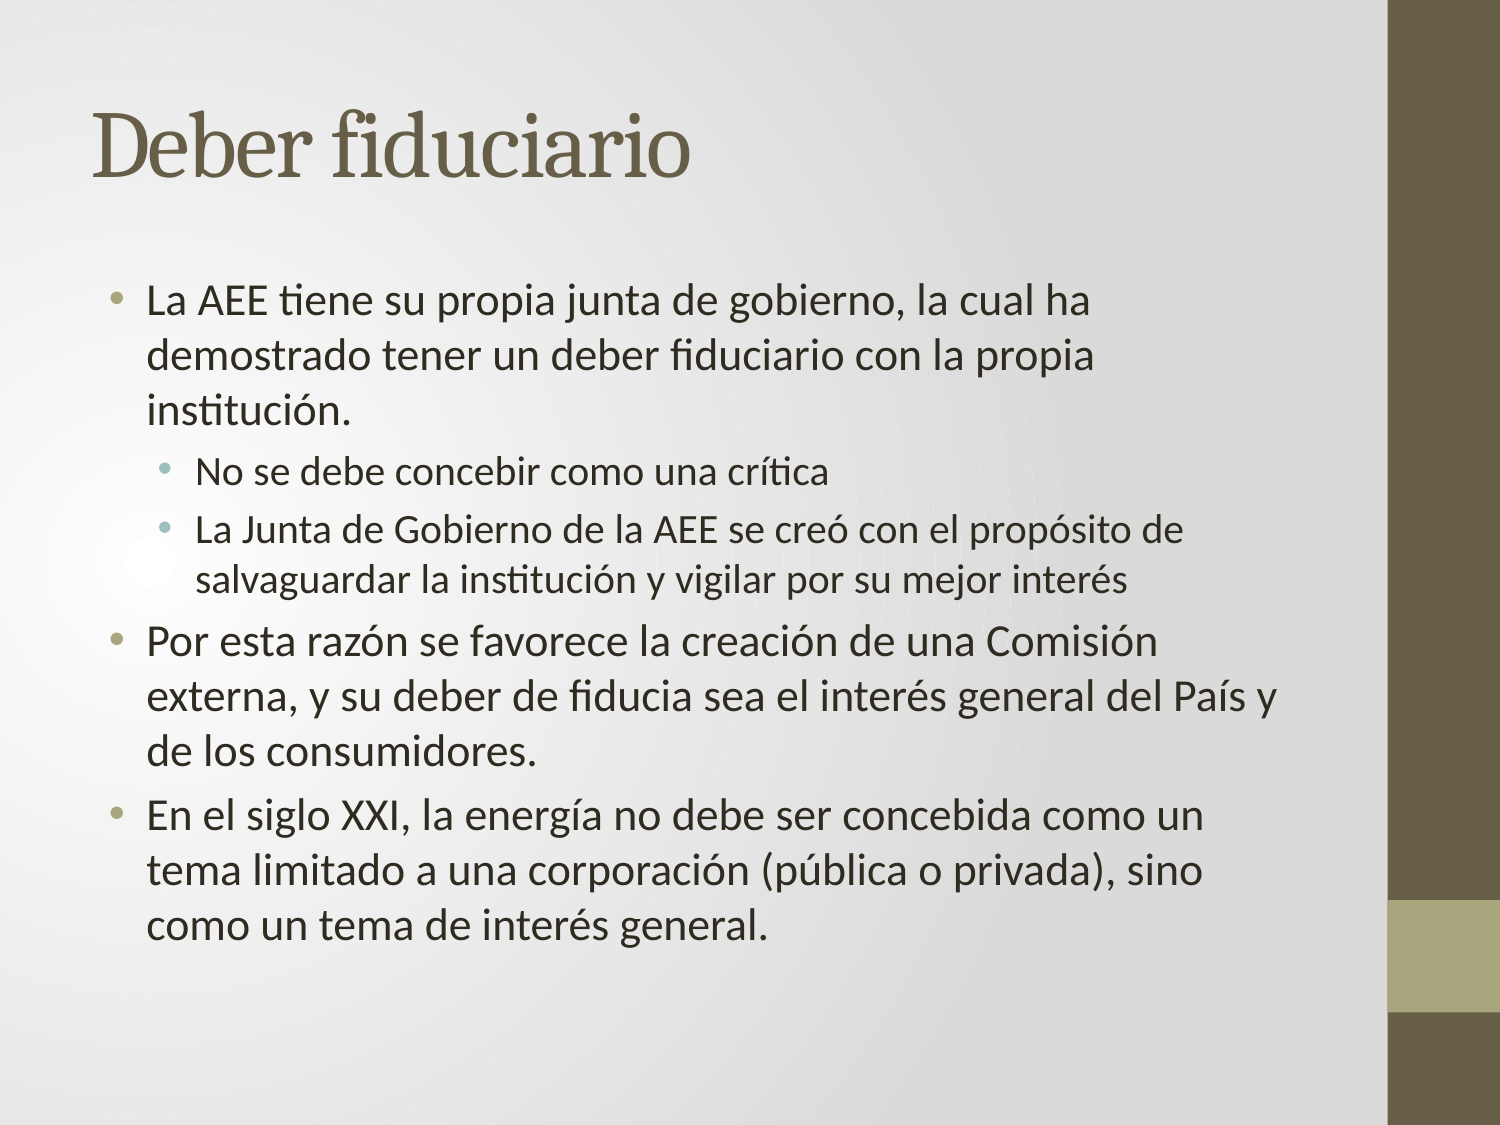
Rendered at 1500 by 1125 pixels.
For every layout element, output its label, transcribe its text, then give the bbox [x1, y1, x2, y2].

list La AEE tiene su propia junta de gobierno, la cual ha demostrado tener un deber fiduciario con la propia institución. No se debe concebir como una crítica La Junta de Gobierno de la AEE se creó con el propósito de salvaguardar la institución y vigilar por su mejor interés Por esta razón se favorece la creación de una Comisión externa, y su deber de fiducia sea el interés general del País y de los consumidores. En el siglo XXI, la energía no debe ser concebida como un tema limitado a una corporación (pública o privada), sino como un tema de interés general. [75, 262, 1325, 1050]
title Deber fiduciario [75, 45, 1325, 233]
